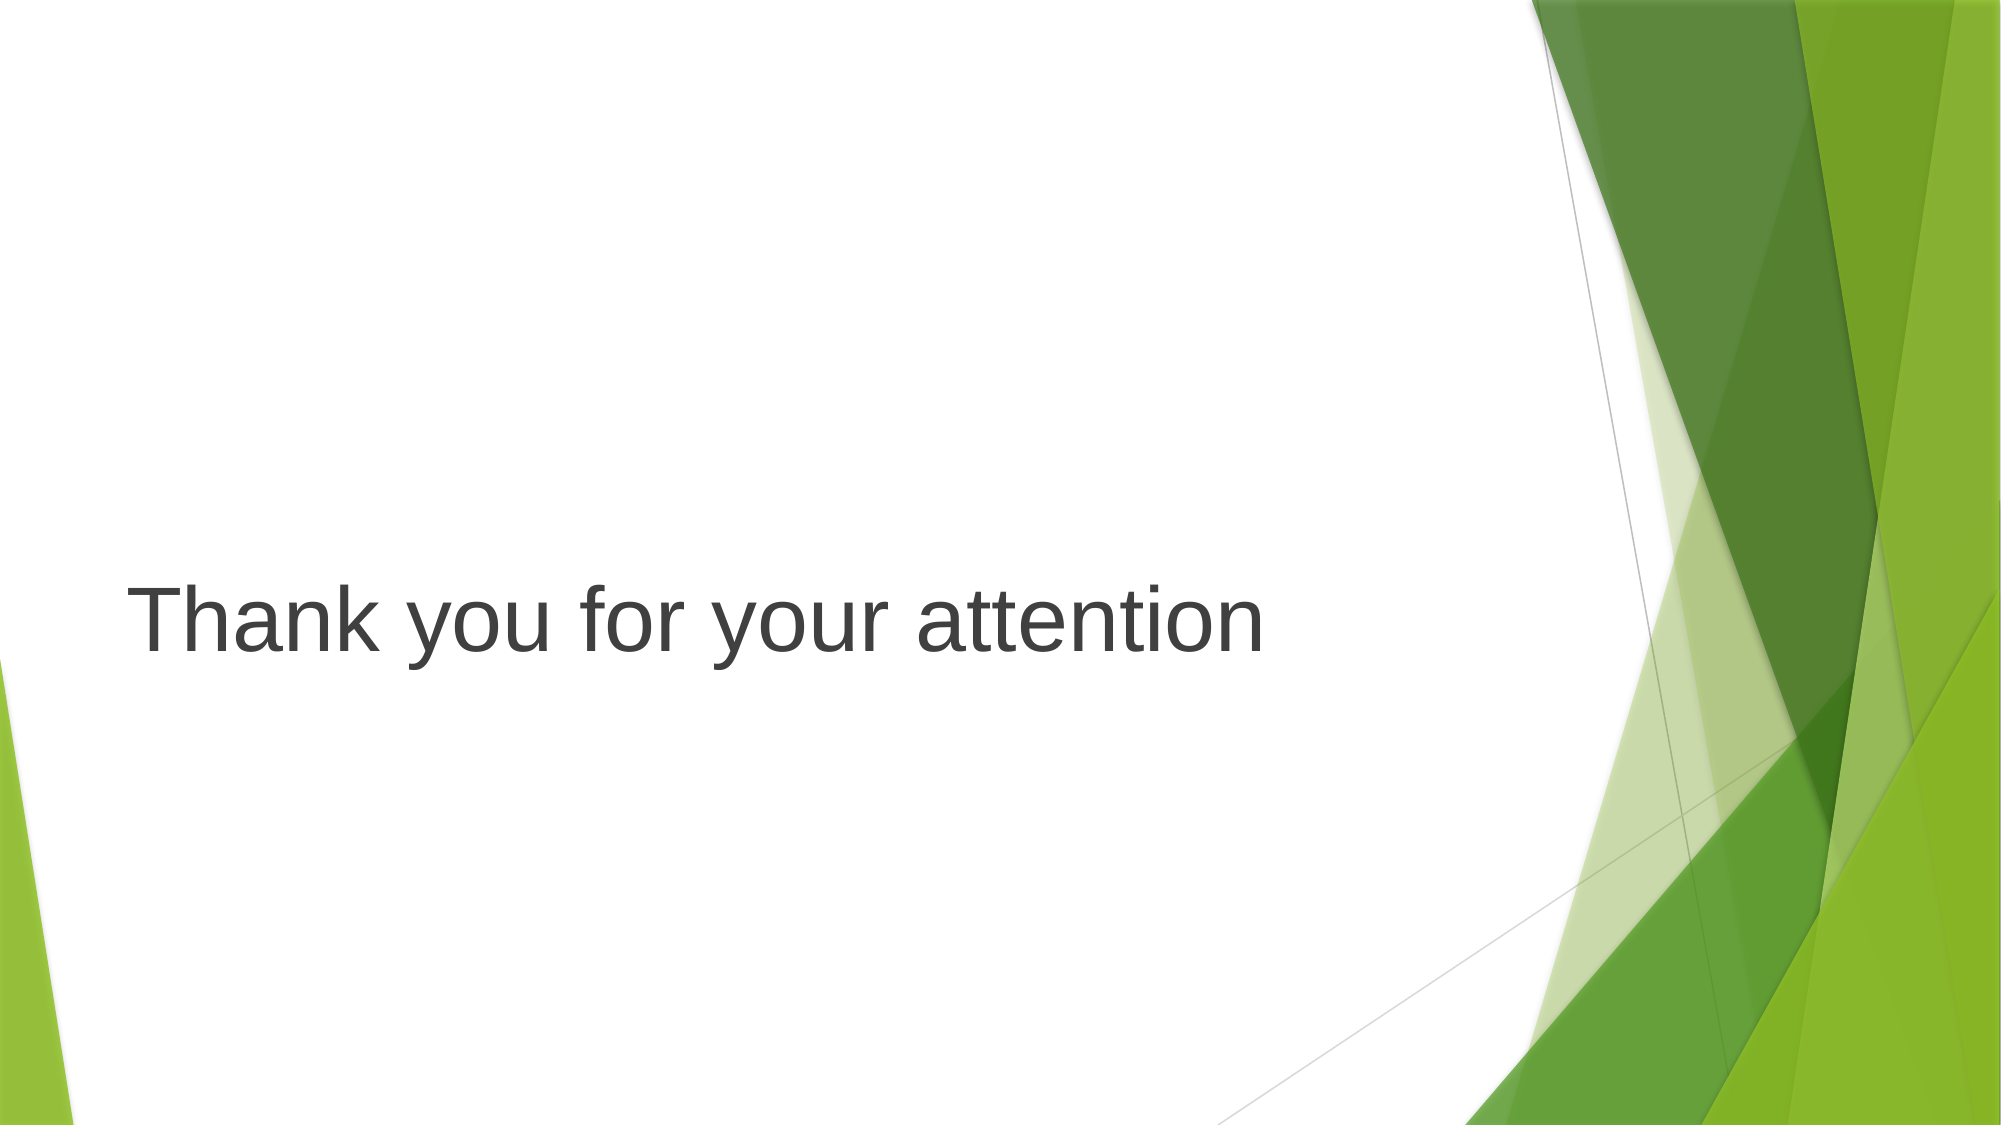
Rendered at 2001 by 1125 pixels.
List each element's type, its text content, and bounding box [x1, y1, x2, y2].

list Thank you for your attention [111, 354, 1522, 992]
